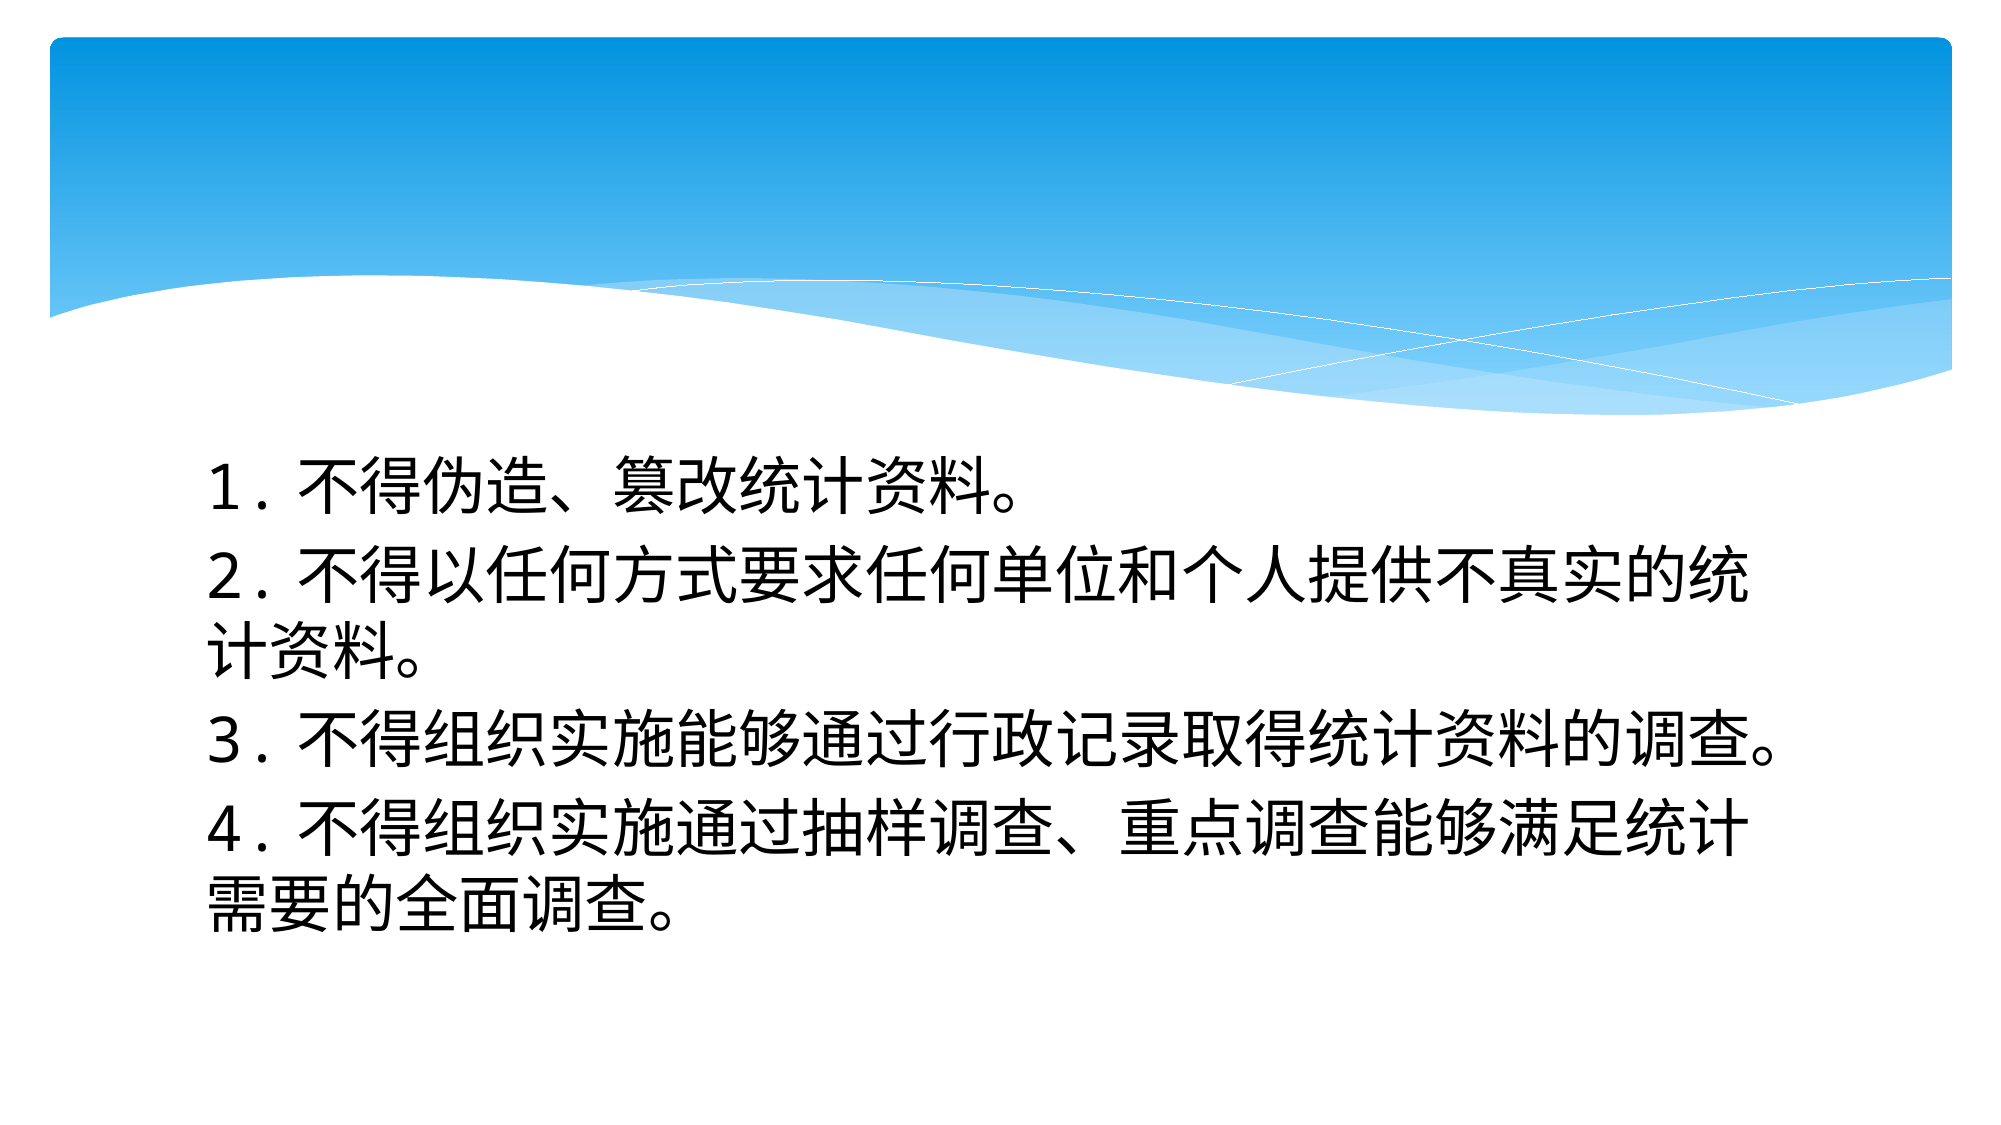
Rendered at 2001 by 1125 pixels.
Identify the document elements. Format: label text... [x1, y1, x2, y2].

list 1.不得伪造、篡改统计资料。 2.不得以任何方式要求任何单位和个人提供不真实的统计资料。 3.不得组织实施能够通过行政记录取得统计资料的调查。 4.不得组织实施通过抽样调查、重点调查能够满足统计需要的全面调查。 [190, 438, 1812, 1006]
